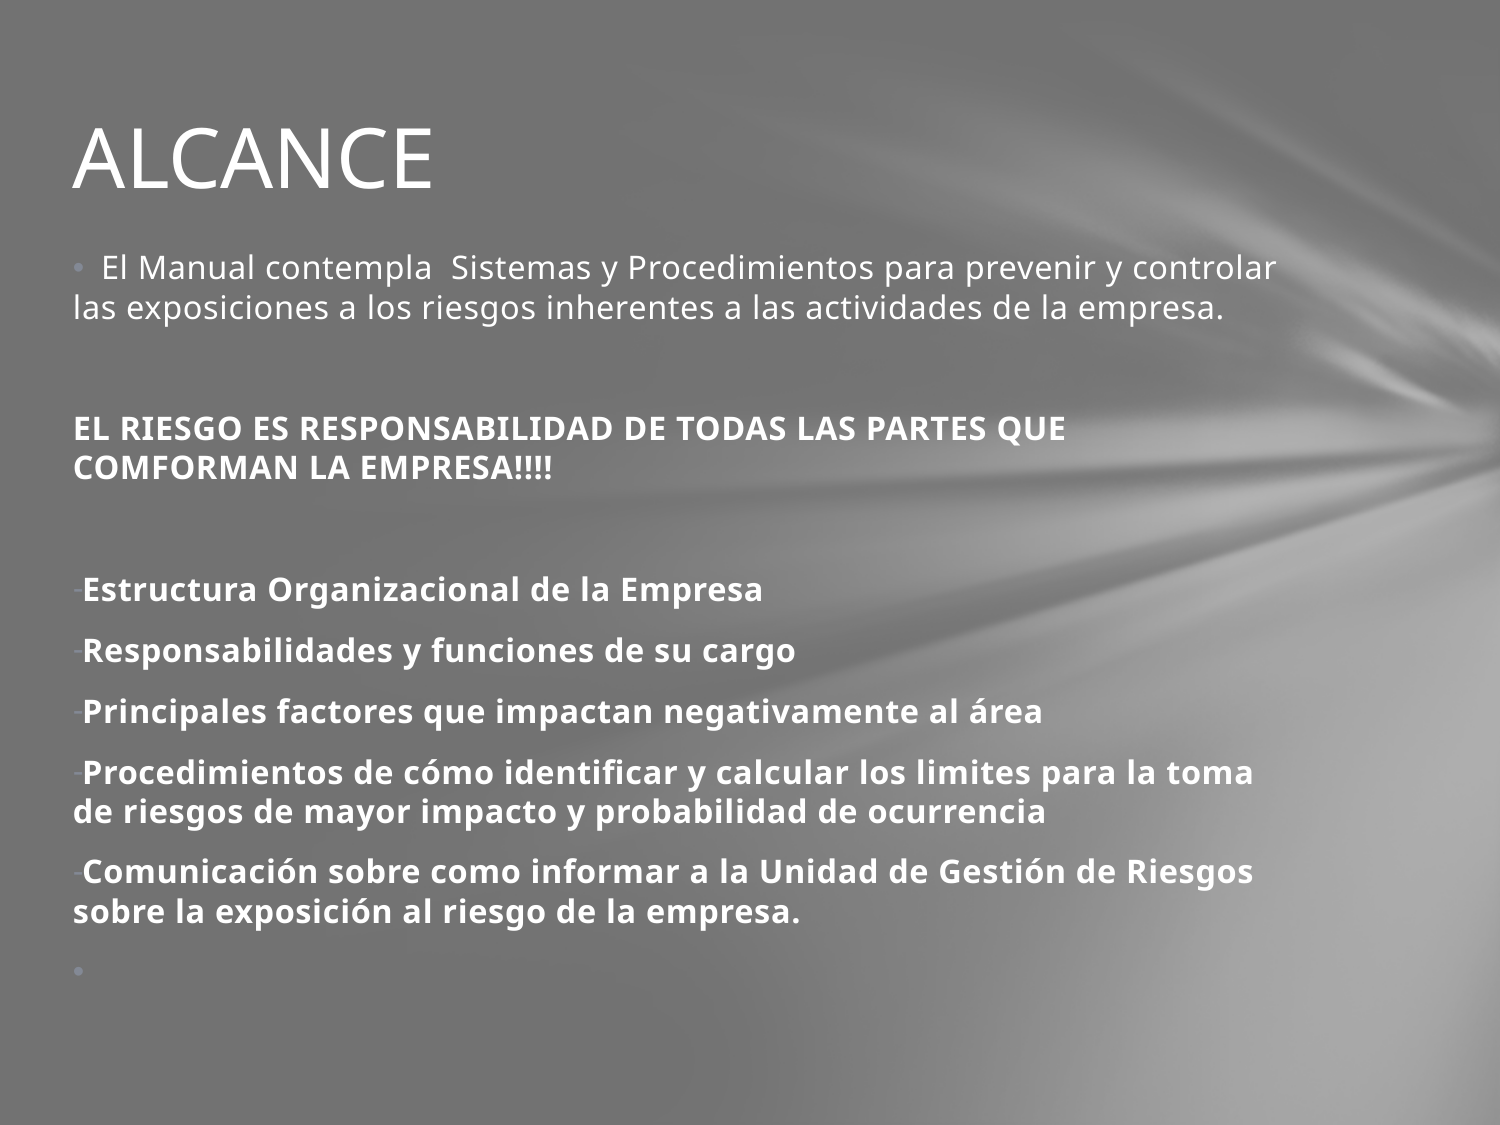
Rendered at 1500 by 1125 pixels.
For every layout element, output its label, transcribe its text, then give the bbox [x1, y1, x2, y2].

title ALCANCE [57, 37, 1318, 213]
list El Manual contempla Sistemas y Procedimientos para prevenir y controlar las exposiciones a los riesgos inherentes a las actividades de la empresa. EL RIESGO ES RESPONSABILIDAD DE TODAS LAS PARTES QUE COMFORMAN LA EMPRESA!!!! Estructura Organizacional de la Empresa Responsabilidades y funciones de su cargo Principales factores que impactan negativamente al área Procedimientos de cómo identificar y calcular los limites para la toma de riesgos de mayor impacto y probabilidad de ocurrencia Comunicación sobre como informar a la Unidad de Gestión de Riesgos sobre la exposición al riesgo de la empresa. [57, 239, 1318, 1015]
